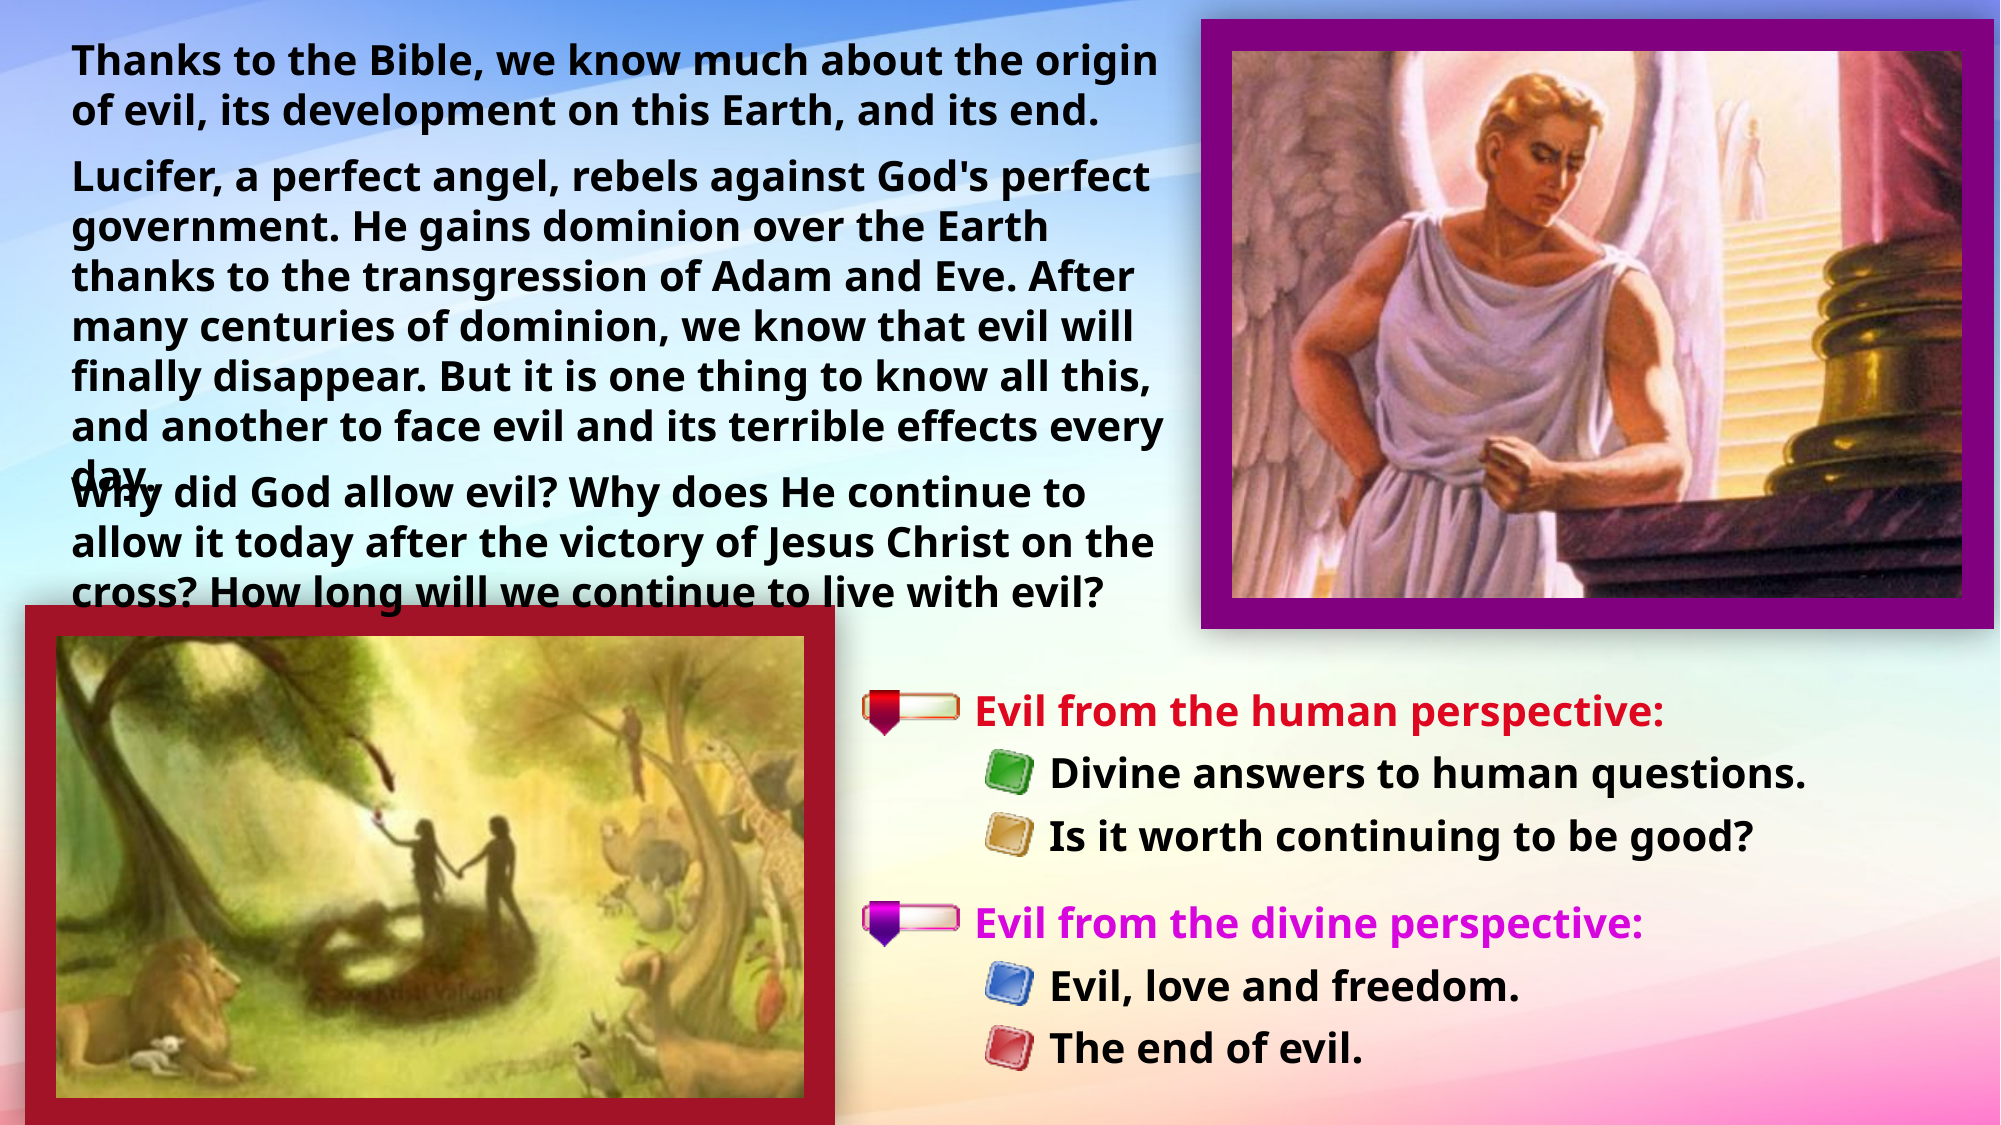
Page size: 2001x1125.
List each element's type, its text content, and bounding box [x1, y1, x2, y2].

text_box Thanks to the Bible, we know much about the origin of evil, its development on this Earth, and its end. [56, 26, 1177, 142]
picture [0, 0, 2001, 1125]
picture [55, 635, 805, 1099]
text_box Evil from the human perspective: Divine answers to human questions. Is it worth continuing to be good? Evil from the divine perspective: Evil, love and freedom. The end of evil. [959, 677, 2000, 1080]
text_box Lucifer, a perfect angel, rebels against God's perfect government. He gains dominion over the Earth thanks to the transgression of Adam and Eve. After many centuries of dominion, we know that evil will finally disappear. But it is one thing to know all this, and another to face evil and its terrible effects every day. [56, 142, 1200, 508]
text_box Why did God allow evil? Why does He continue to allow it today after the victory of Jesus Christ on the cross? How long will we continue to live with evil? [56, 508, 1200, 623]
